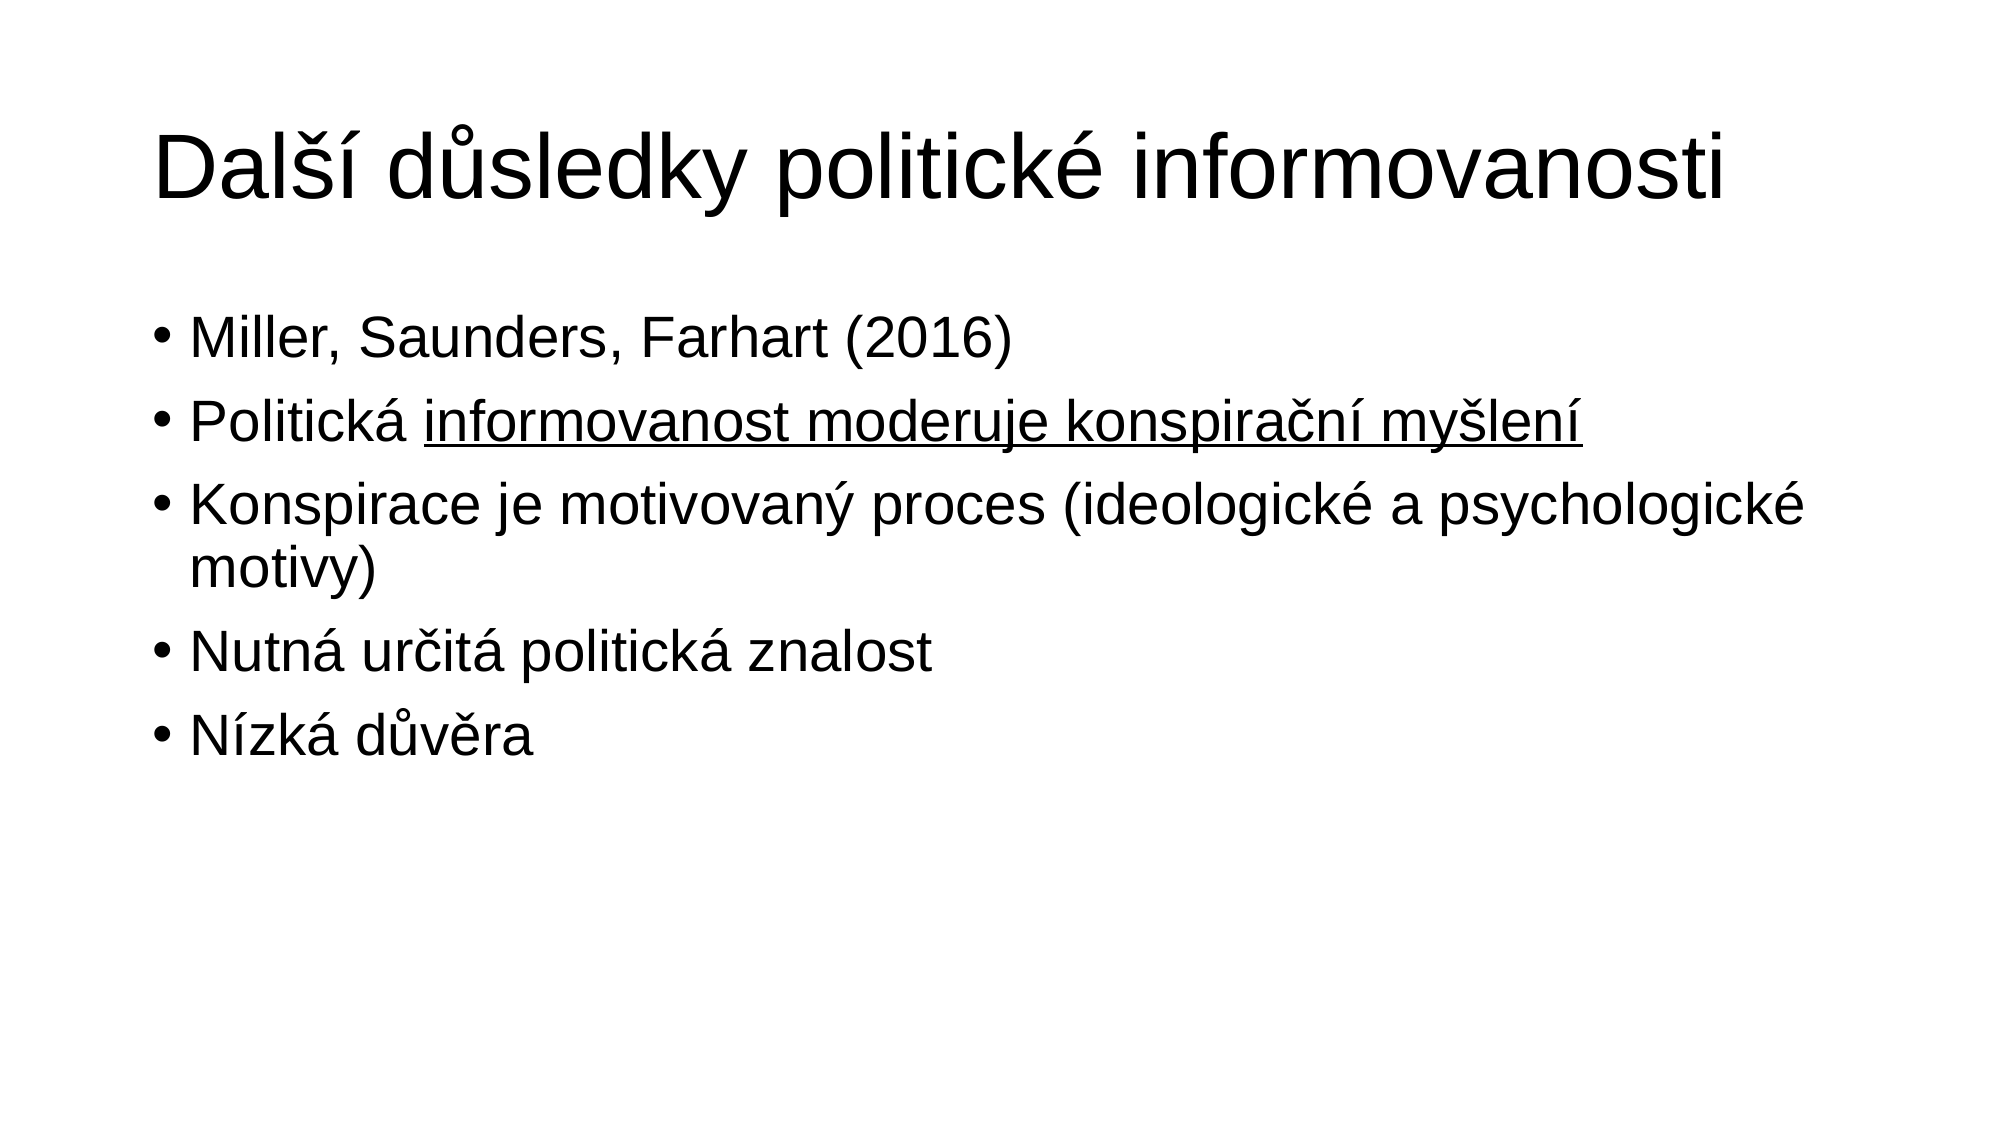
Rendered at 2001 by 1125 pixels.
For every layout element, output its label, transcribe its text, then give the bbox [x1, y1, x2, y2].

title Další důsledky politické informovanosti [137, 59, 1863, 278]
list Miller, Saunders, Farhart (2016) Politická informovanost moderuje konspirační myšlení Konspirace je motivovaný proces (ideologické a psychologické motivy) Nutná určitá politická znalost Nízká důvěra [137, 299, 1863, 1014]
